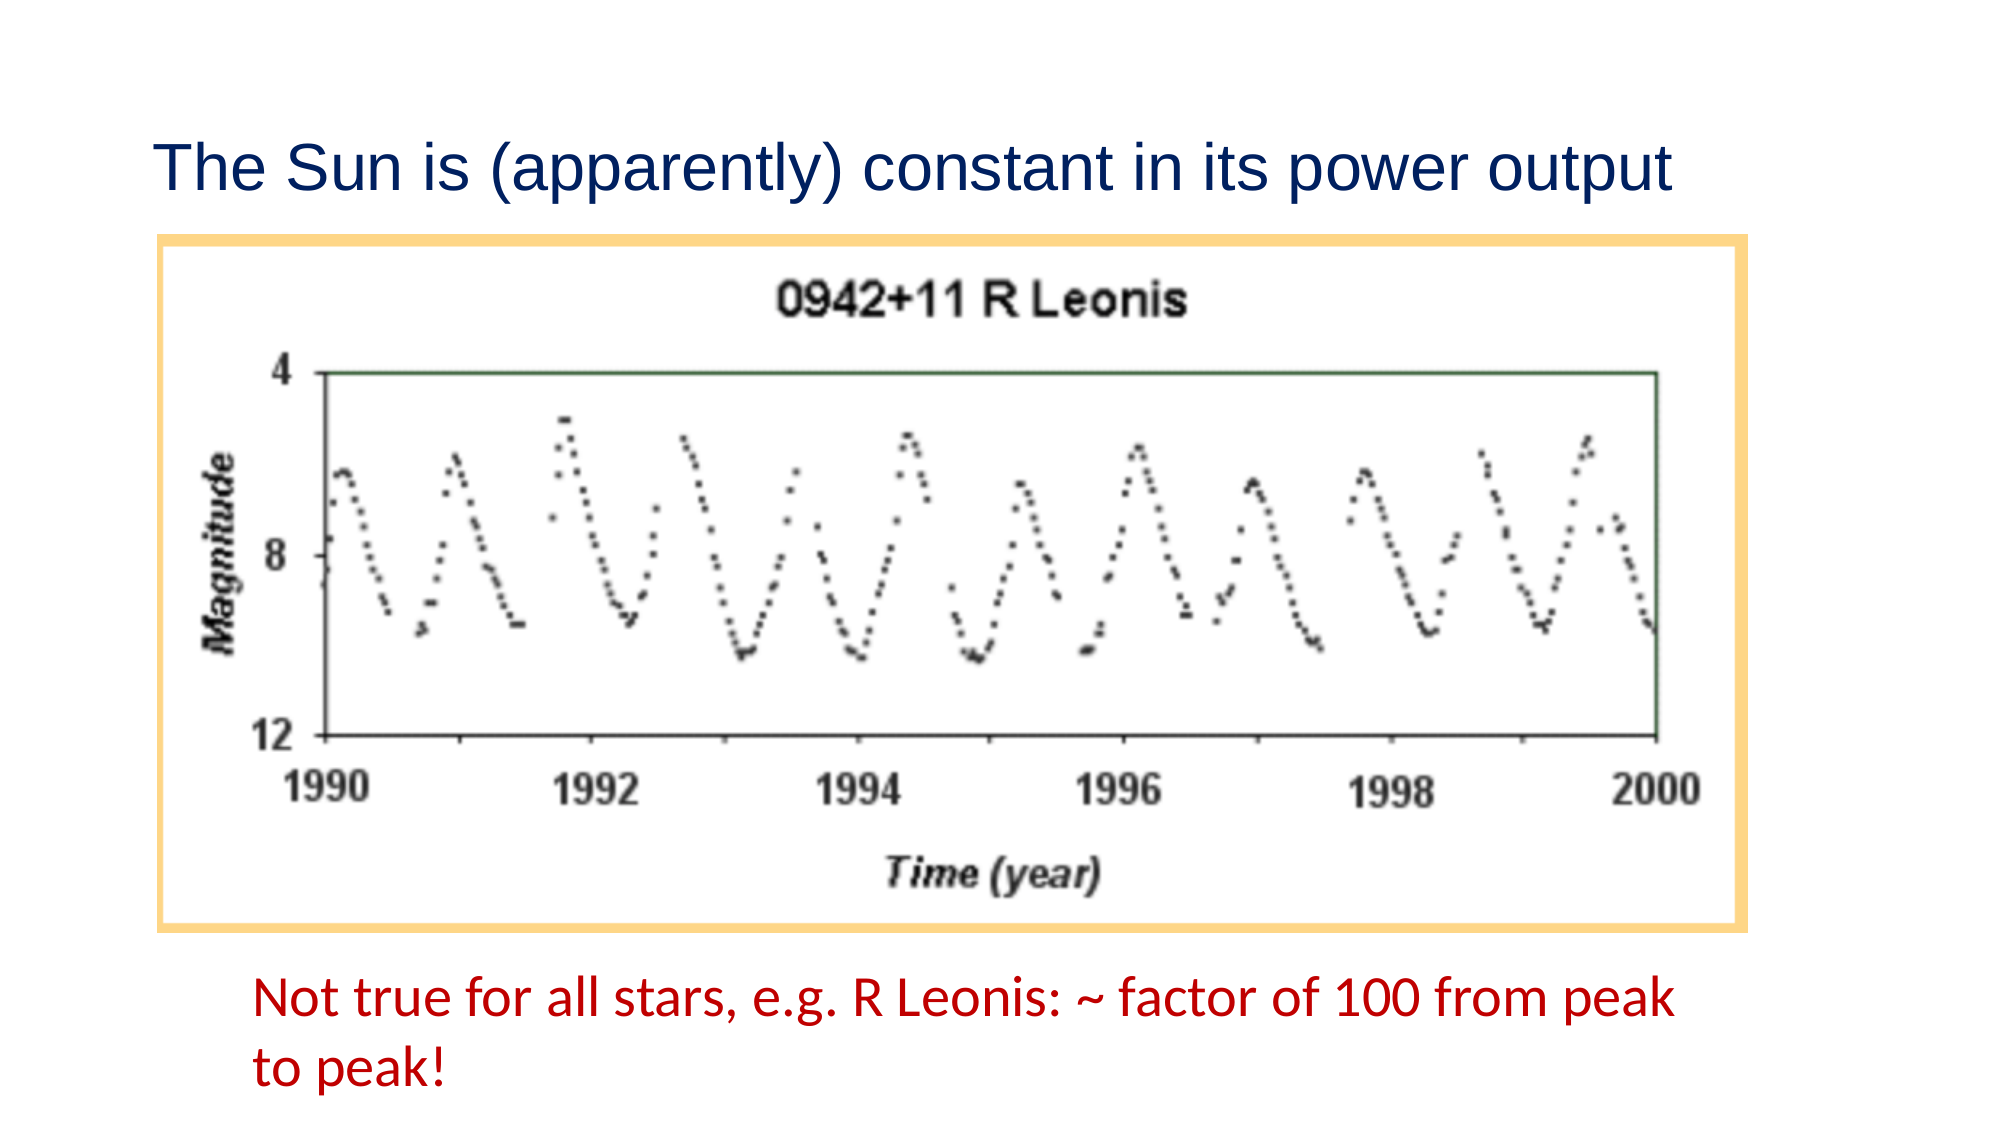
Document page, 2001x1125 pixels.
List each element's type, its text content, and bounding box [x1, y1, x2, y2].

picture [157, 234, 1748, 933]
title The Sun is (apparently) constant in its power output [137, 59, 1863, 278]
text_box Not true for all stars, e.g. R Leonis: ~ factor of 100 from peak to peak! [237, 950, 1748, 1106]
